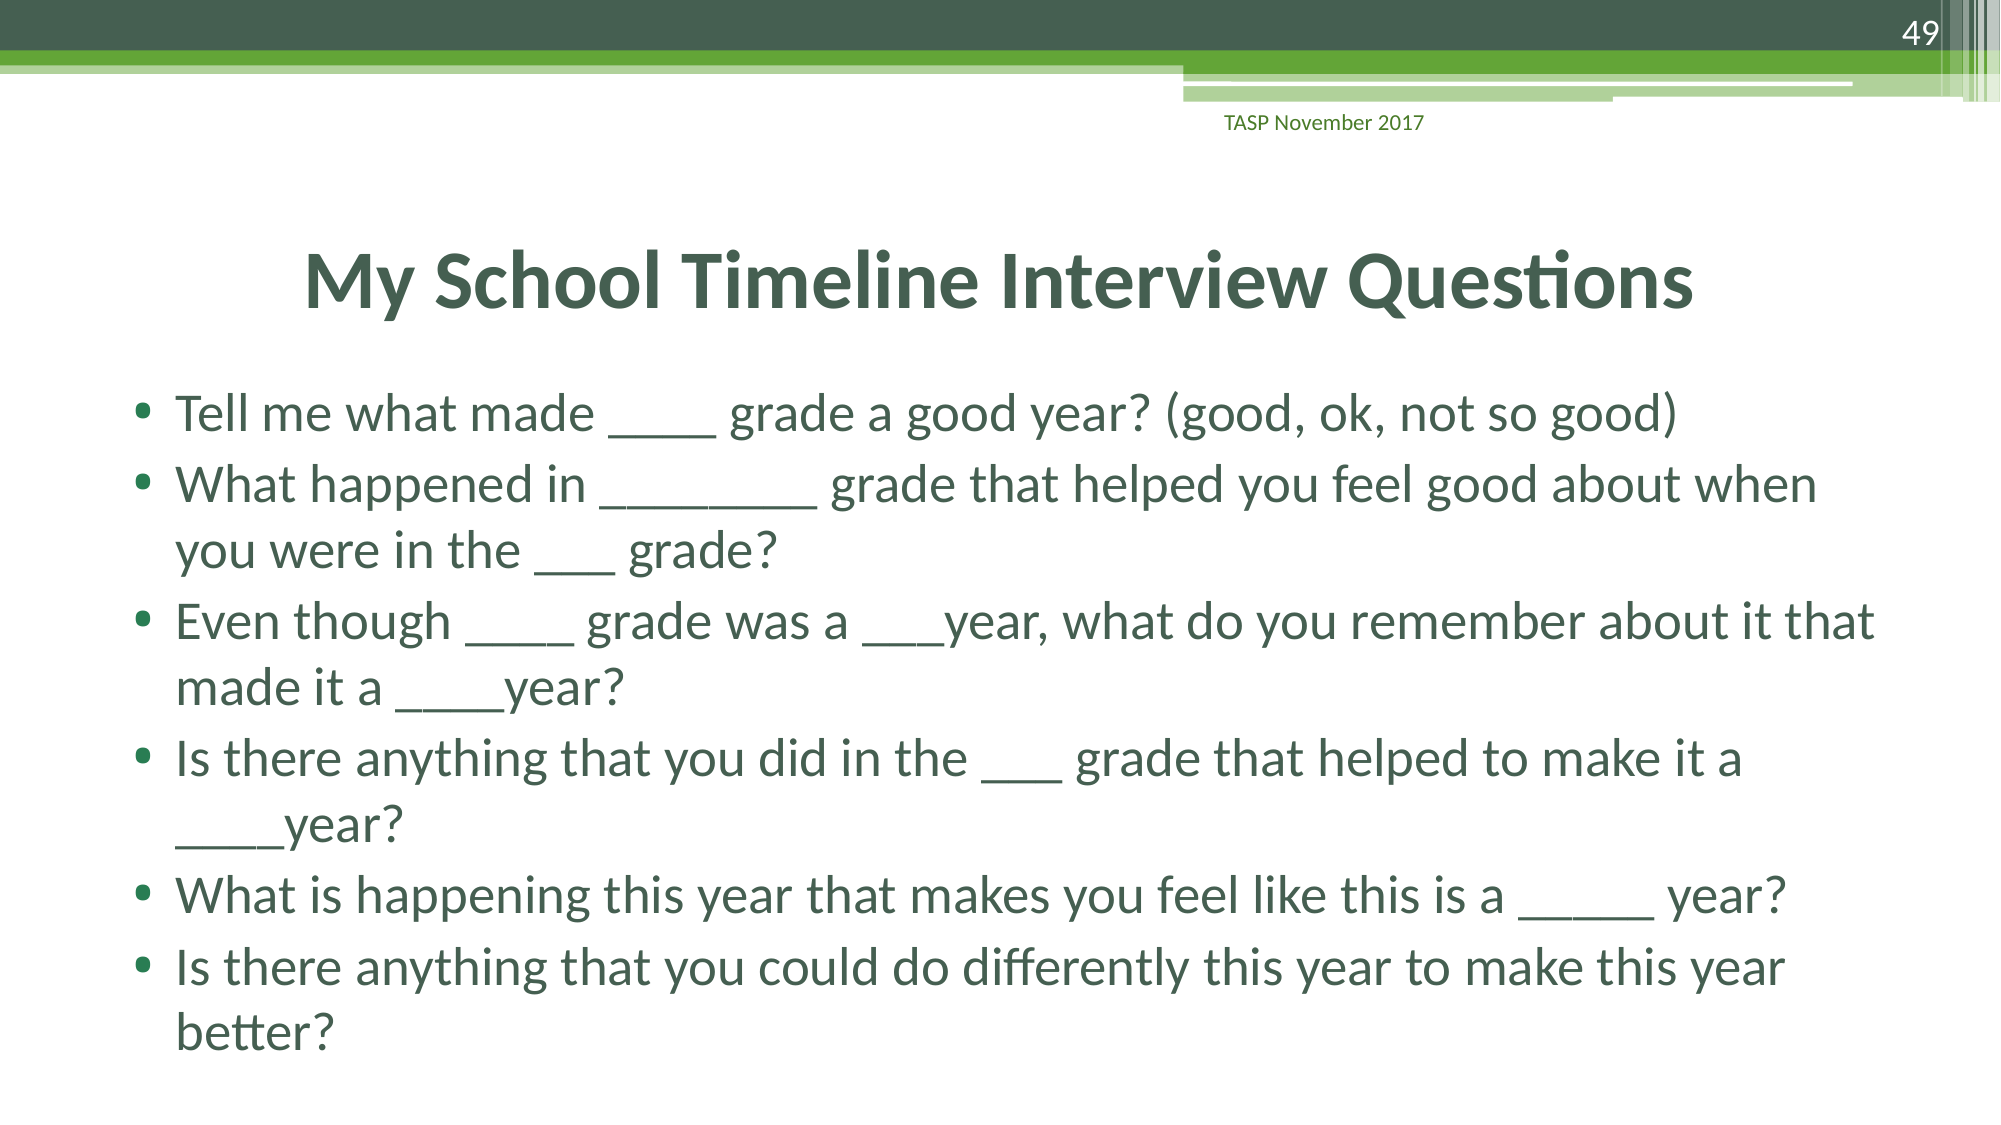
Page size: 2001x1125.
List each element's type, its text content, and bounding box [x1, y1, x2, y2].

title My School Timeline Interview Questions [99, 187, 1900, 363]
list Tell me what made ____ grade a good year? (good, ok, not so good) What happened in ________ grade that helped you feel good about when you were in the ___ grade? Even though ____ grade was a ___year, what do you remember about it that made it a ____year? Is there anything that you did in the ___ grade that helped to make it a ____year? What is happening this year that makes you feel like this is a _____ year? Is there anything that you could do differently this year to make this year better? [99, 368, 1900, 1079]
slide_number 49 [1788, 0, 1955, 61]
footer TASP November 2017 [1149, 100, 1440, 176]
